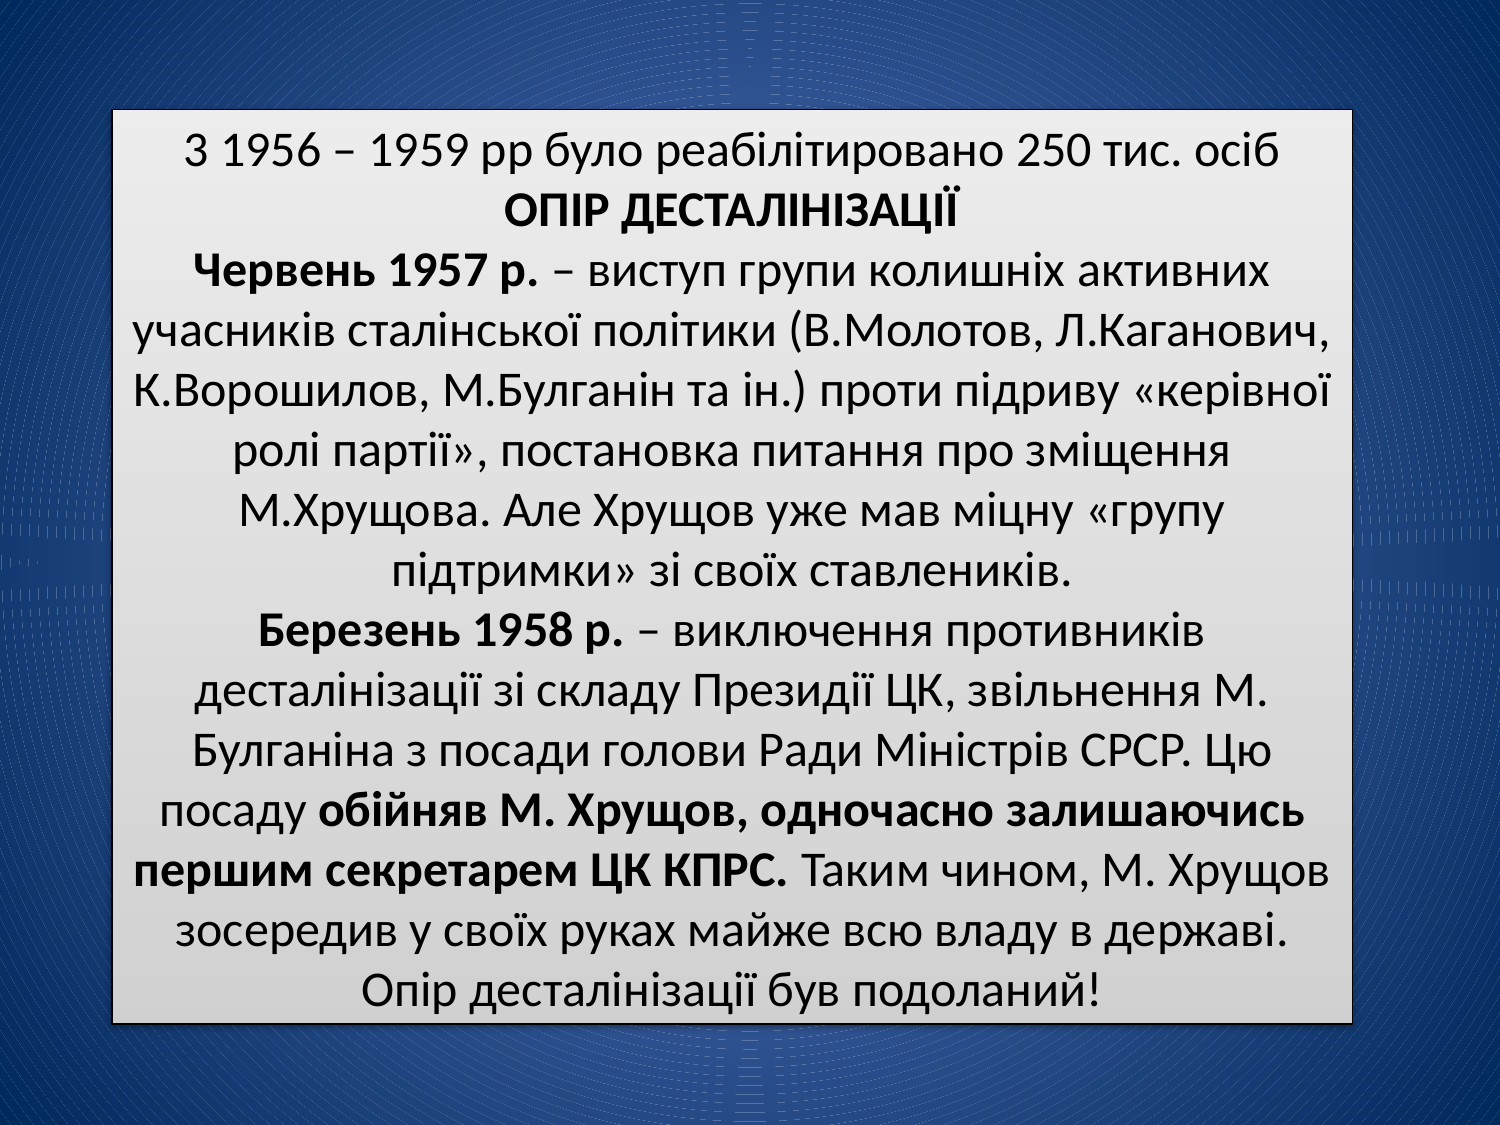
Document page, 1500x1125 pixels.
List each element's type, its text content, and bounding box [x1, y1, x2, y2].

text_box 3 1956 – 1959 рр було реабілітировано 250 тис. осіб ОПІР ДЕСТАЛІНІЗАЦІЇ Червень 1957 р. – виступ групи колишніх активних учасників сталінської політики (В.Молотов, Л.Каганович, К.Ворошилов, М.Булганін та ін.) проти підриву «керівної ролі партії», постановка питання про зміщення М.Хрущова. Але Хрущов уже мав міцну «групу підтримки» зі своїх ставлеників. Березень 1958 р. – виключення противників десталінізації зі складу Президії ЦК, звільнення М. Булганіна з посади голови Ради Міністрів СРСР. Цю посаду обійняв М. Хрущов, одночасно залишаючись першим секретарем ЦК КПРС. Таким чином, М. Хрущов зосередив у своїх руках майже всю владу в державі. Опір десталінізації був подоланий! [111, 109, 1353, 1025]
